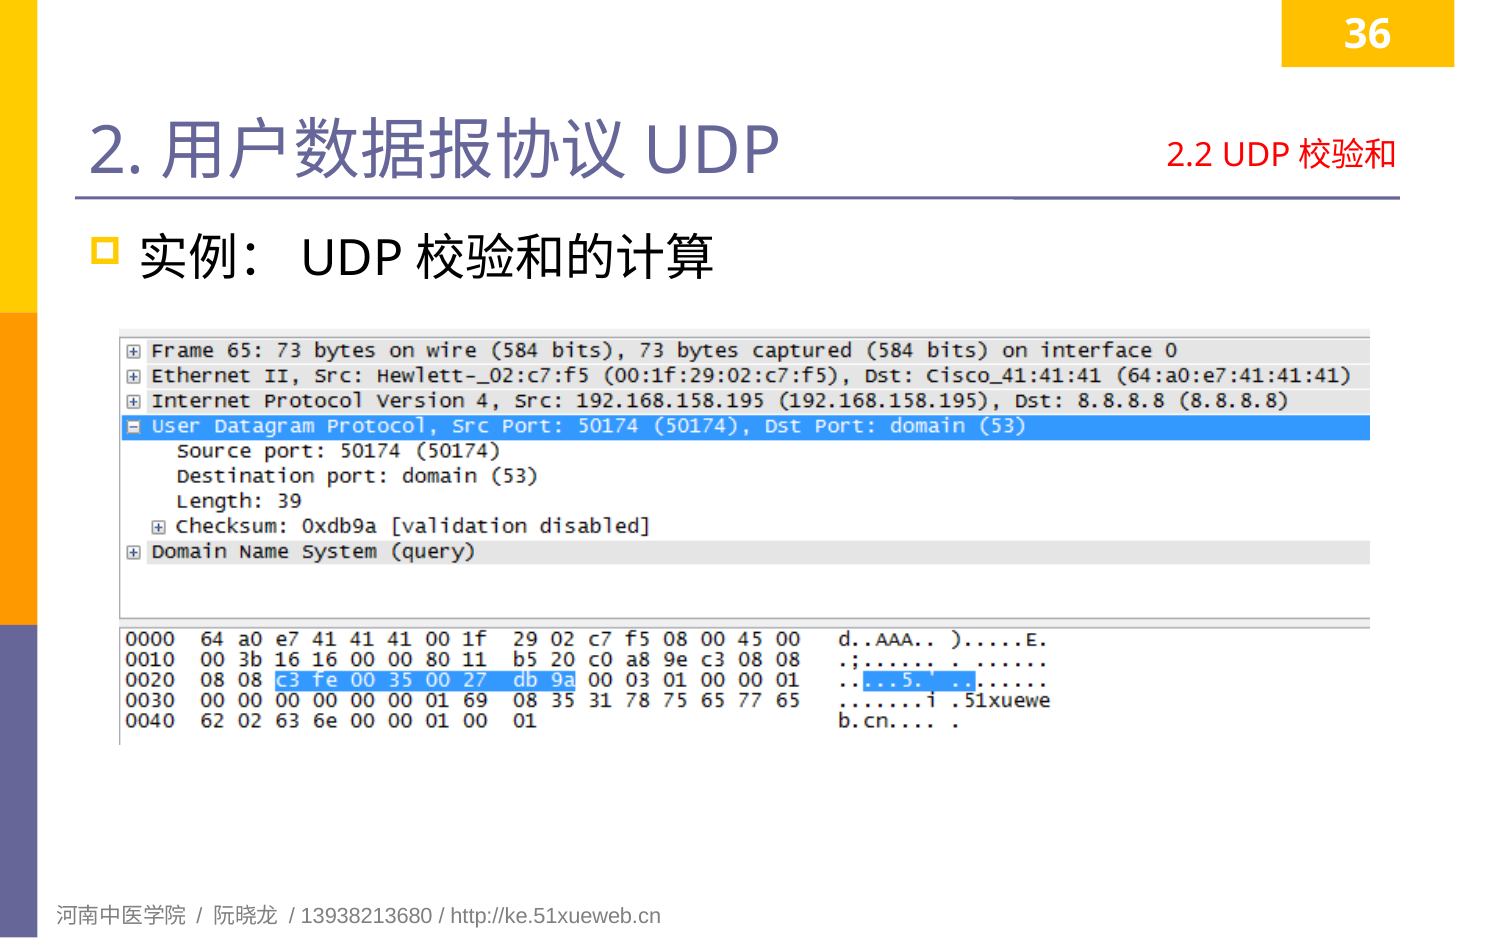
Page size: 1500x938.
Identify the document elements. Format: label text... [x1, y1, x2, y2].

picture [119, 326, 1370, 745]
list 实例：UDP校验和的计算 [75, 218, 1425, 839]
slide_number 36 [1281, 0, 1455, 68]
list 2.2 UDP校验和 [939, 126, 1412, 186]
title 2.用户数据报协议UDP [75, 37, 1425, 194]
